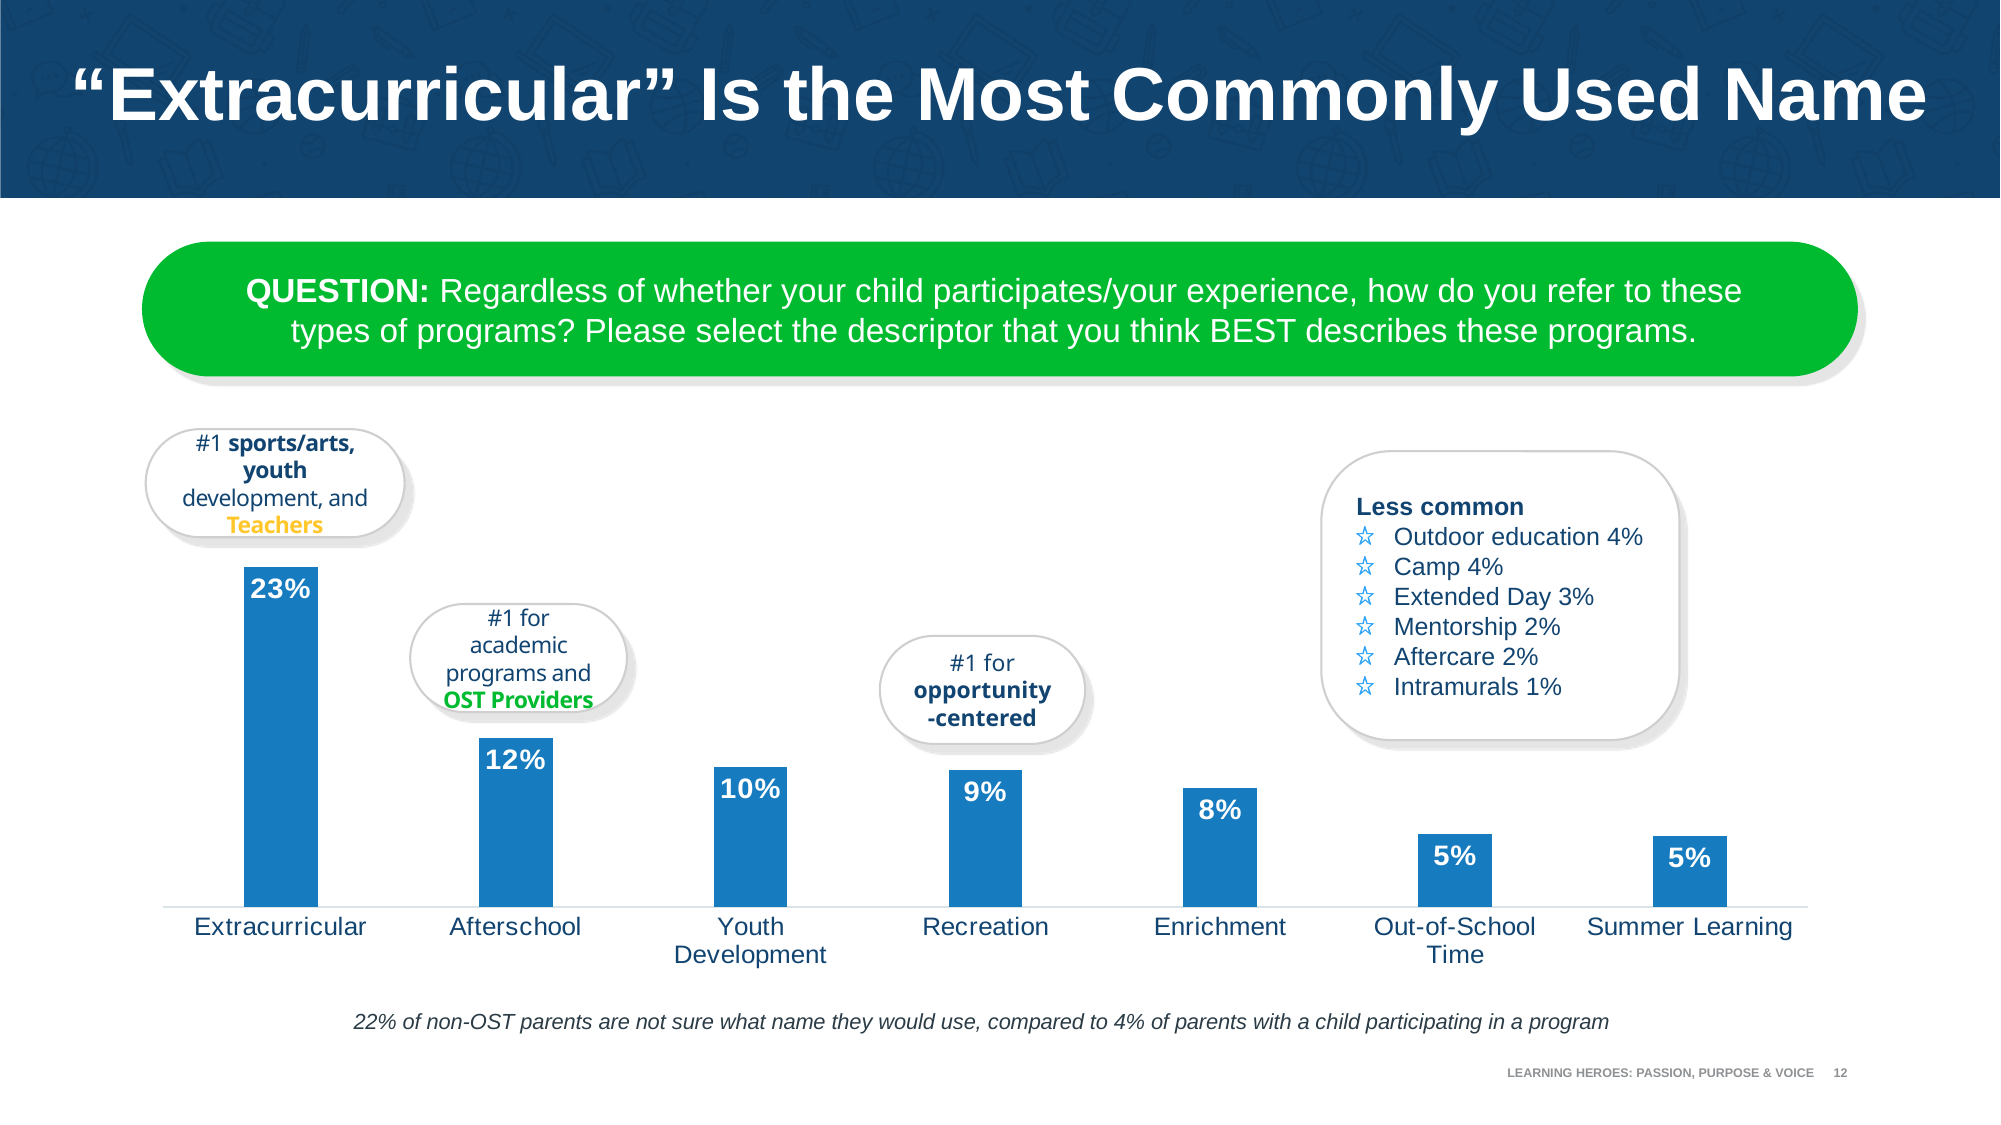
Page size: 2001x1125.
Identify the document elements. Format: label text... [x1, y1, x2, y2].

chart [141, 526, 1830, 971]
footer LEARNING HEROES: PASSION, PURPOSE & VOICE [1154, 1042, 1795, 1103]
text_box 22% of non-OST parents are not sure what name they would use, compared to 4% of parents with a child participating in a program [323, 1000, 1642, 1042]
text_box Less common Outdoor education 4% Camp 4% Extended Day 3% Mentorship 2% Aftercare 2% Intramurals 1% [1320, 450, 1681, 526]
text_box QUESTION: Regardless of whether your child participates/your experience, how do you refer to these types of programs? Please select the descriptor that you think BEST describes these programs. [140, 240, 1859, 378]
title “Extracurricular” Is the Most Commonly Used Name [0, 0, 2000, 198]
slide_number 12 [1795, 1042, 1863, 1103]
text_box #1 sports/arts, youth development, and Teachers [144, 428, 406, 526]
